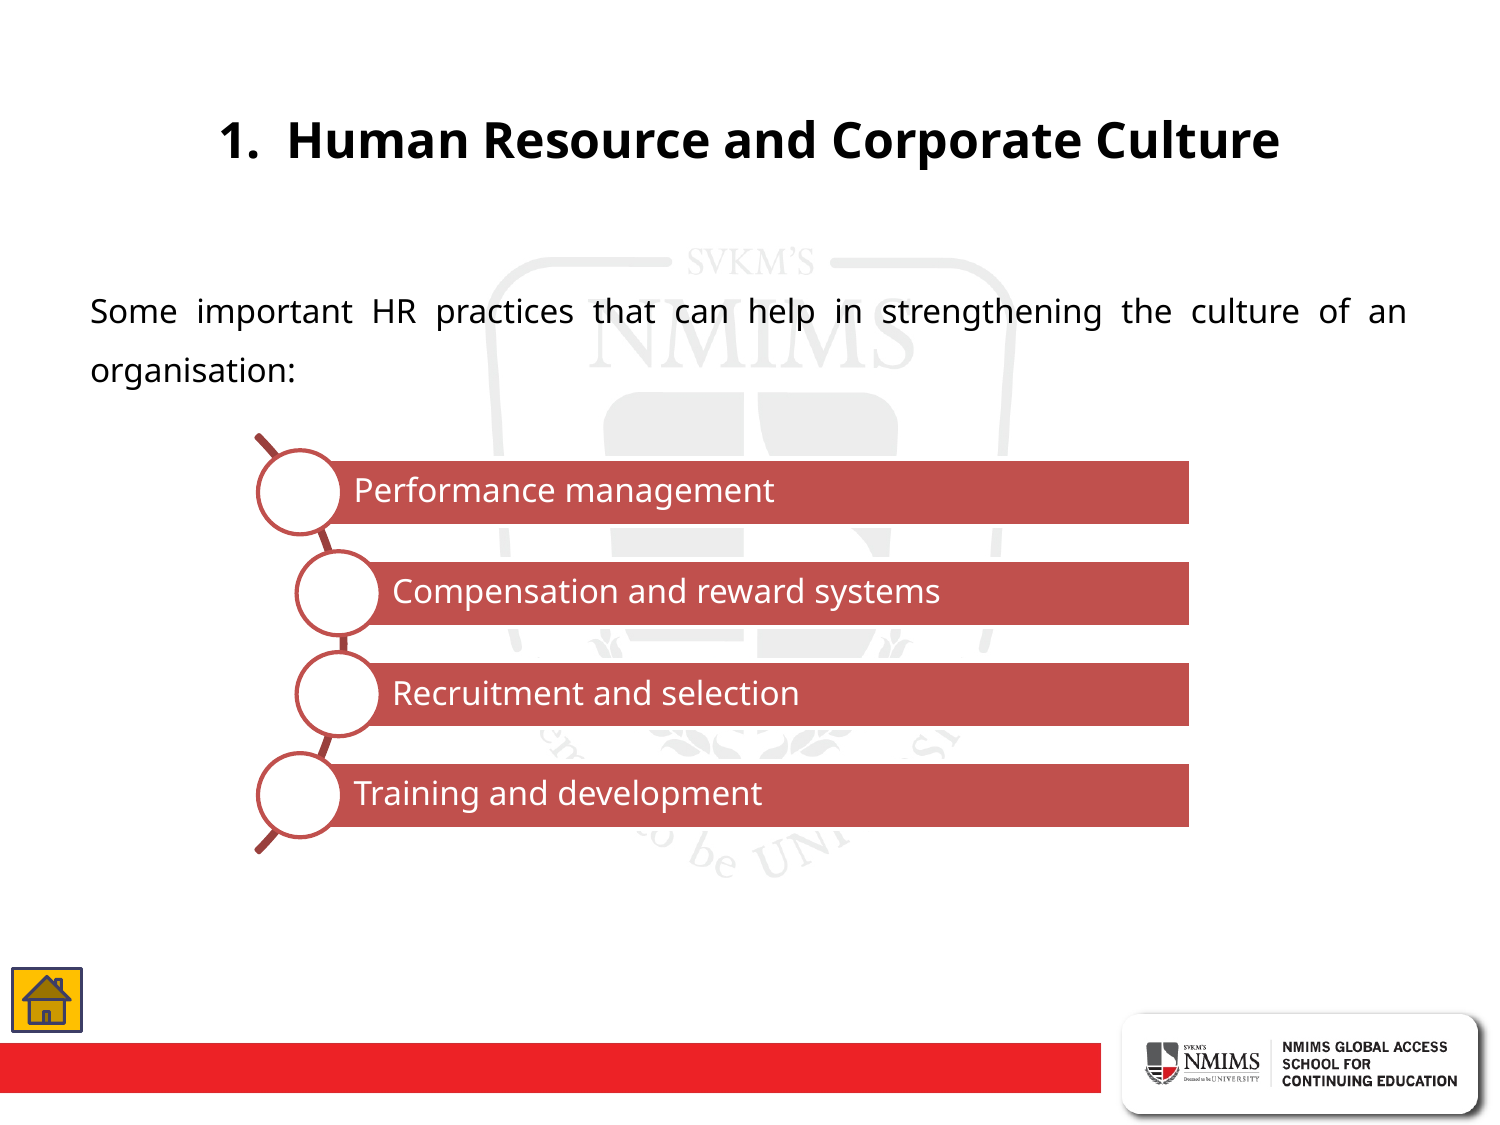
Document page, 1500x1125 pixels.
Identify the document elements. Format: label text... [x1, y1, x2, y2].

title 1. Human Resource and Corporate Culture [75, 45, 1425, 233]
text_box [249, 424, 1197, 863]
picture [0, 0, 1500, 1125]
text_box [12, 968, 82, 1032]
list Some important HR practices that can help in strengthening the culture of an organisation: [75, 262, 1425, 1005]
